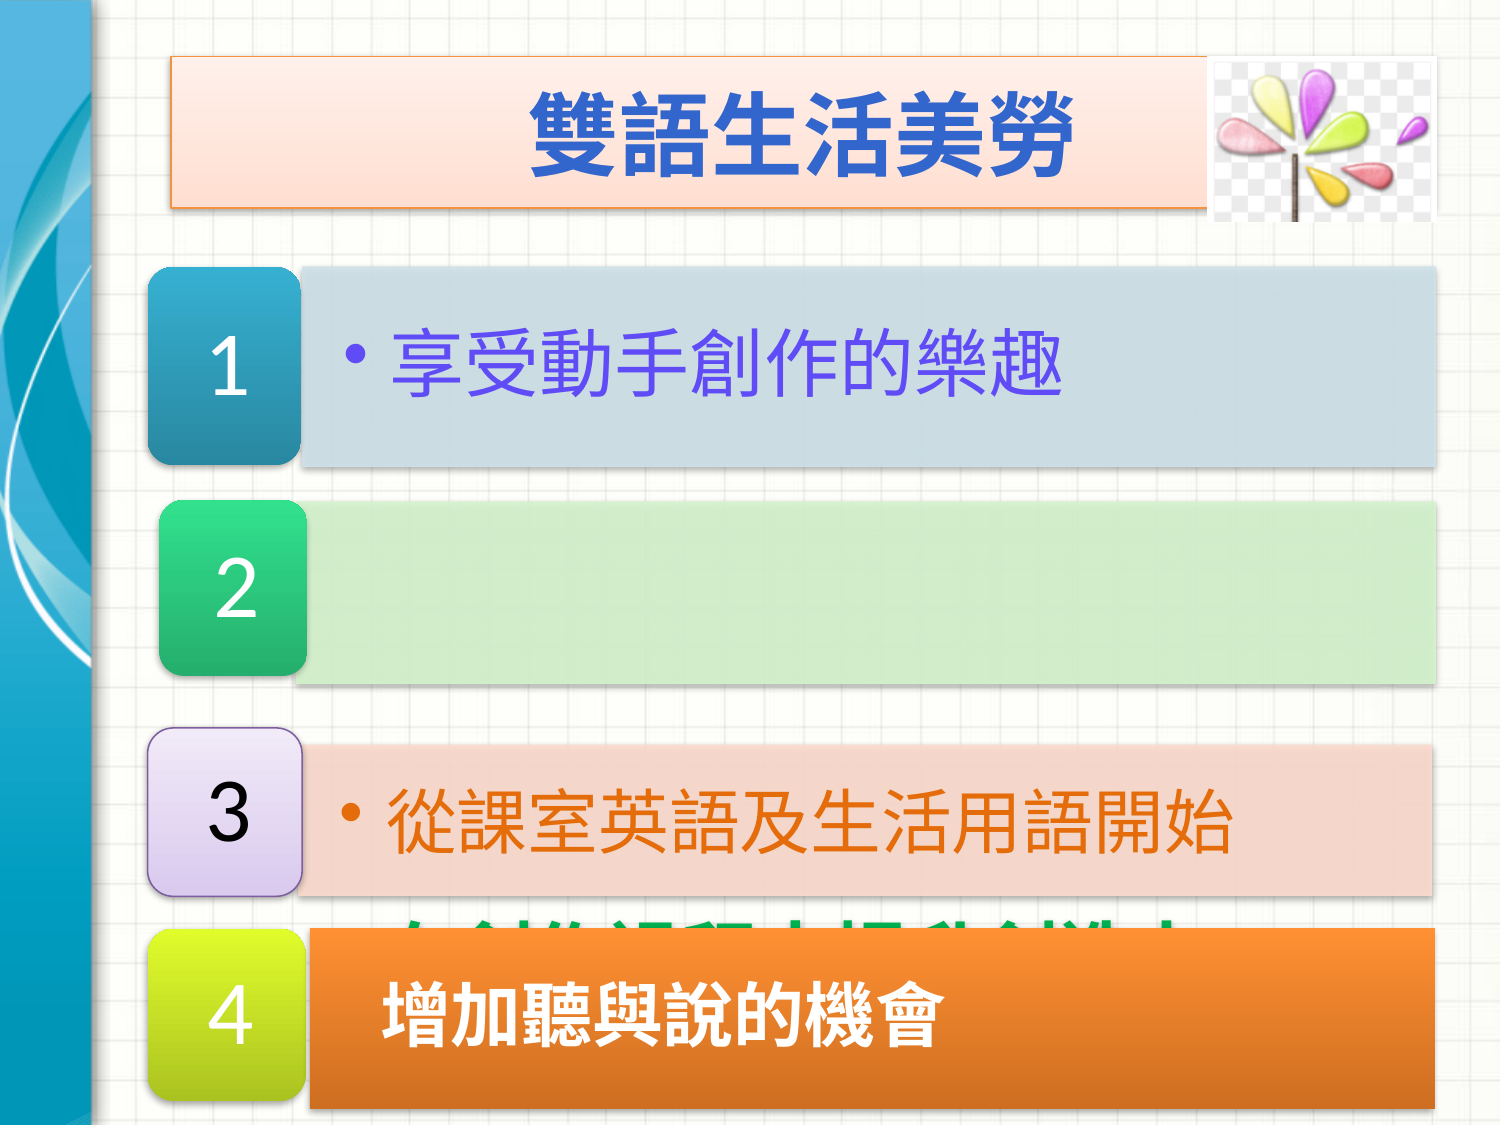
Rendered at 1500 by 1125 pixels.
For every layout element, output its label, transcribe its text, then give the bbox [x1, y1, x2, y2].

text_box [147, 266, 1436, 1125]
picture [0, 0, 1500, 1125]
text_box 雙語生活美勞 [170, 56, 1206, 209]
